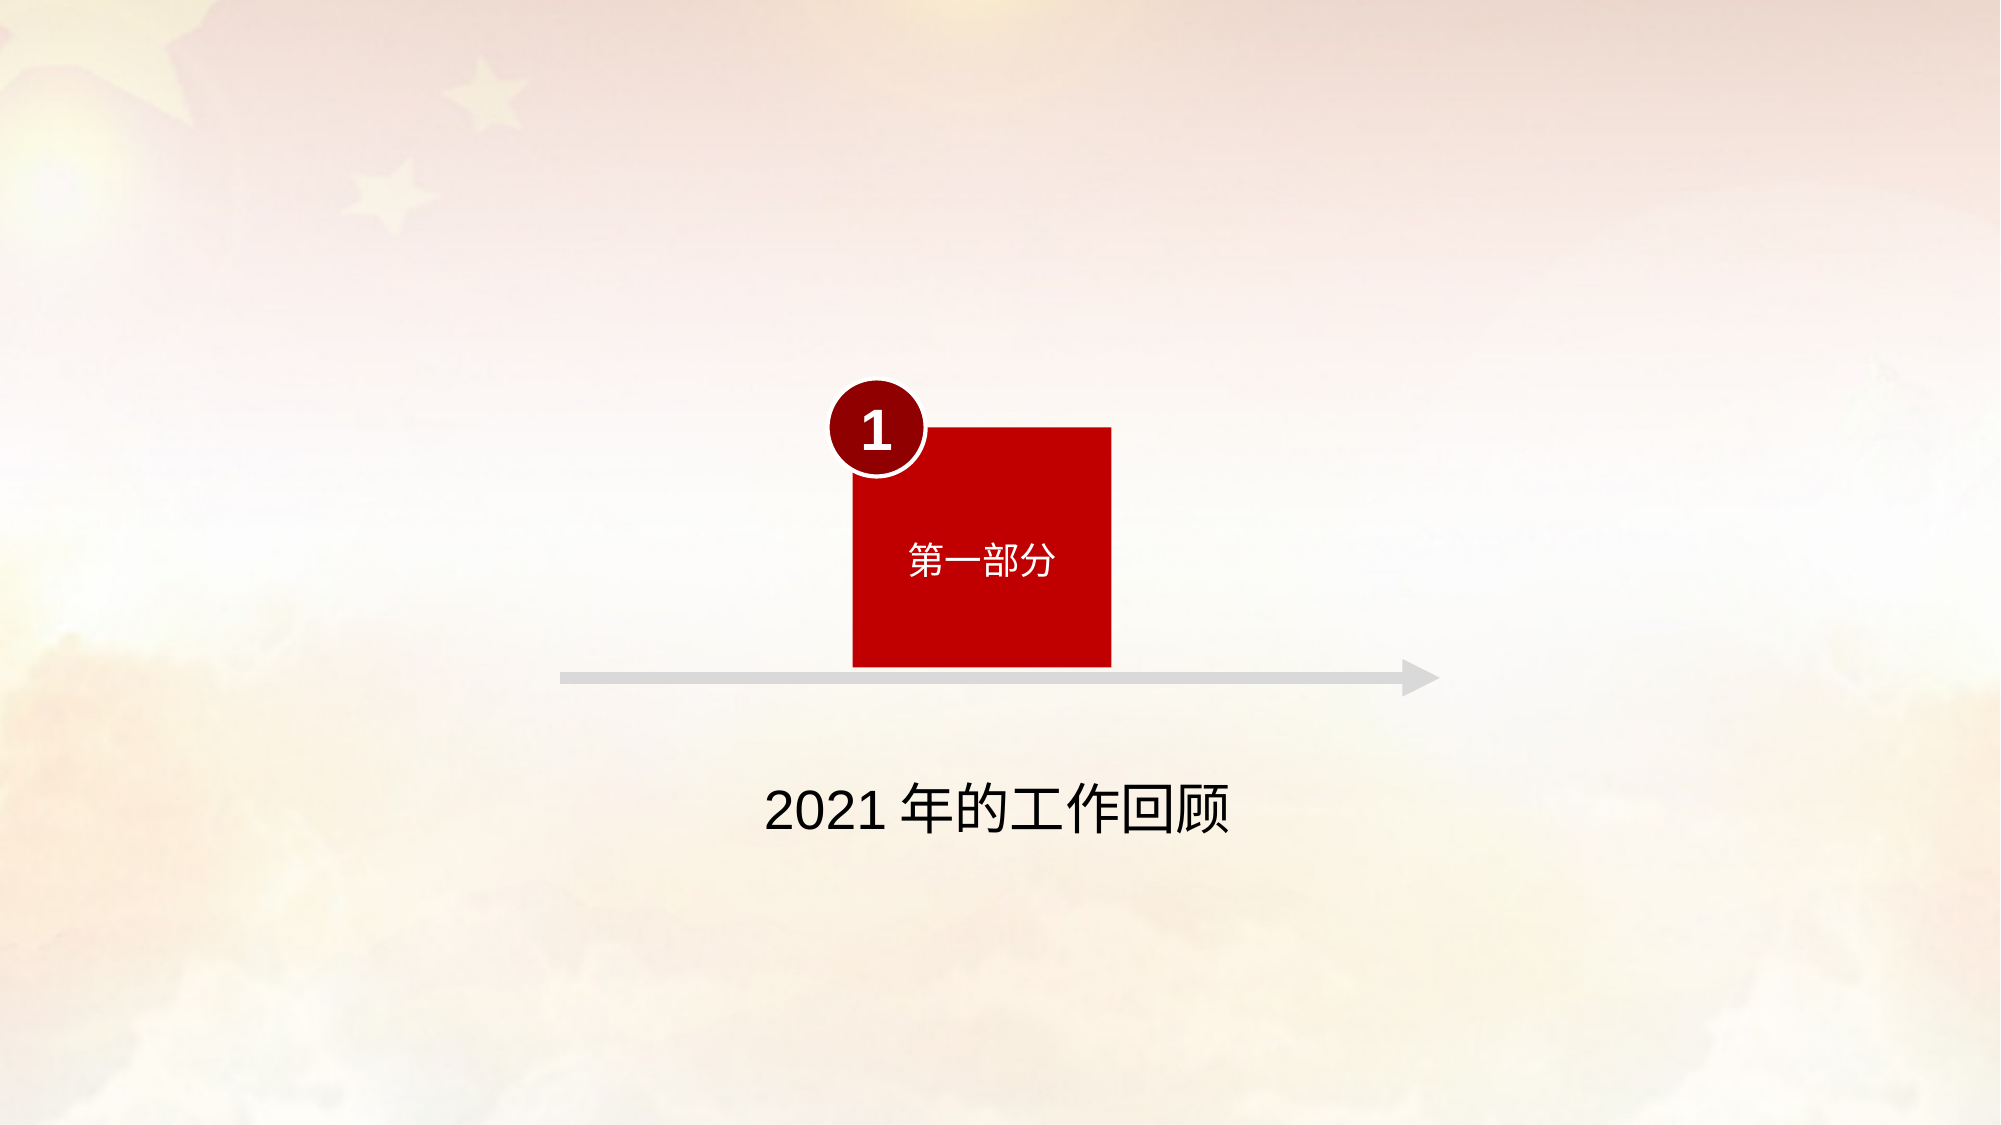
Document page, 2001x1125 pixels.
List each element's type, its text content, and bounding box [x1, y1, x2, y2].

picture [0, 0, 2001, 1125]
text_box 2021年的工作回顾 [748, 753, 1663, 849]
text_box 第一部分 [852, 426, 1112, 668]
text_box 1 [826, 377, 927, 478]
